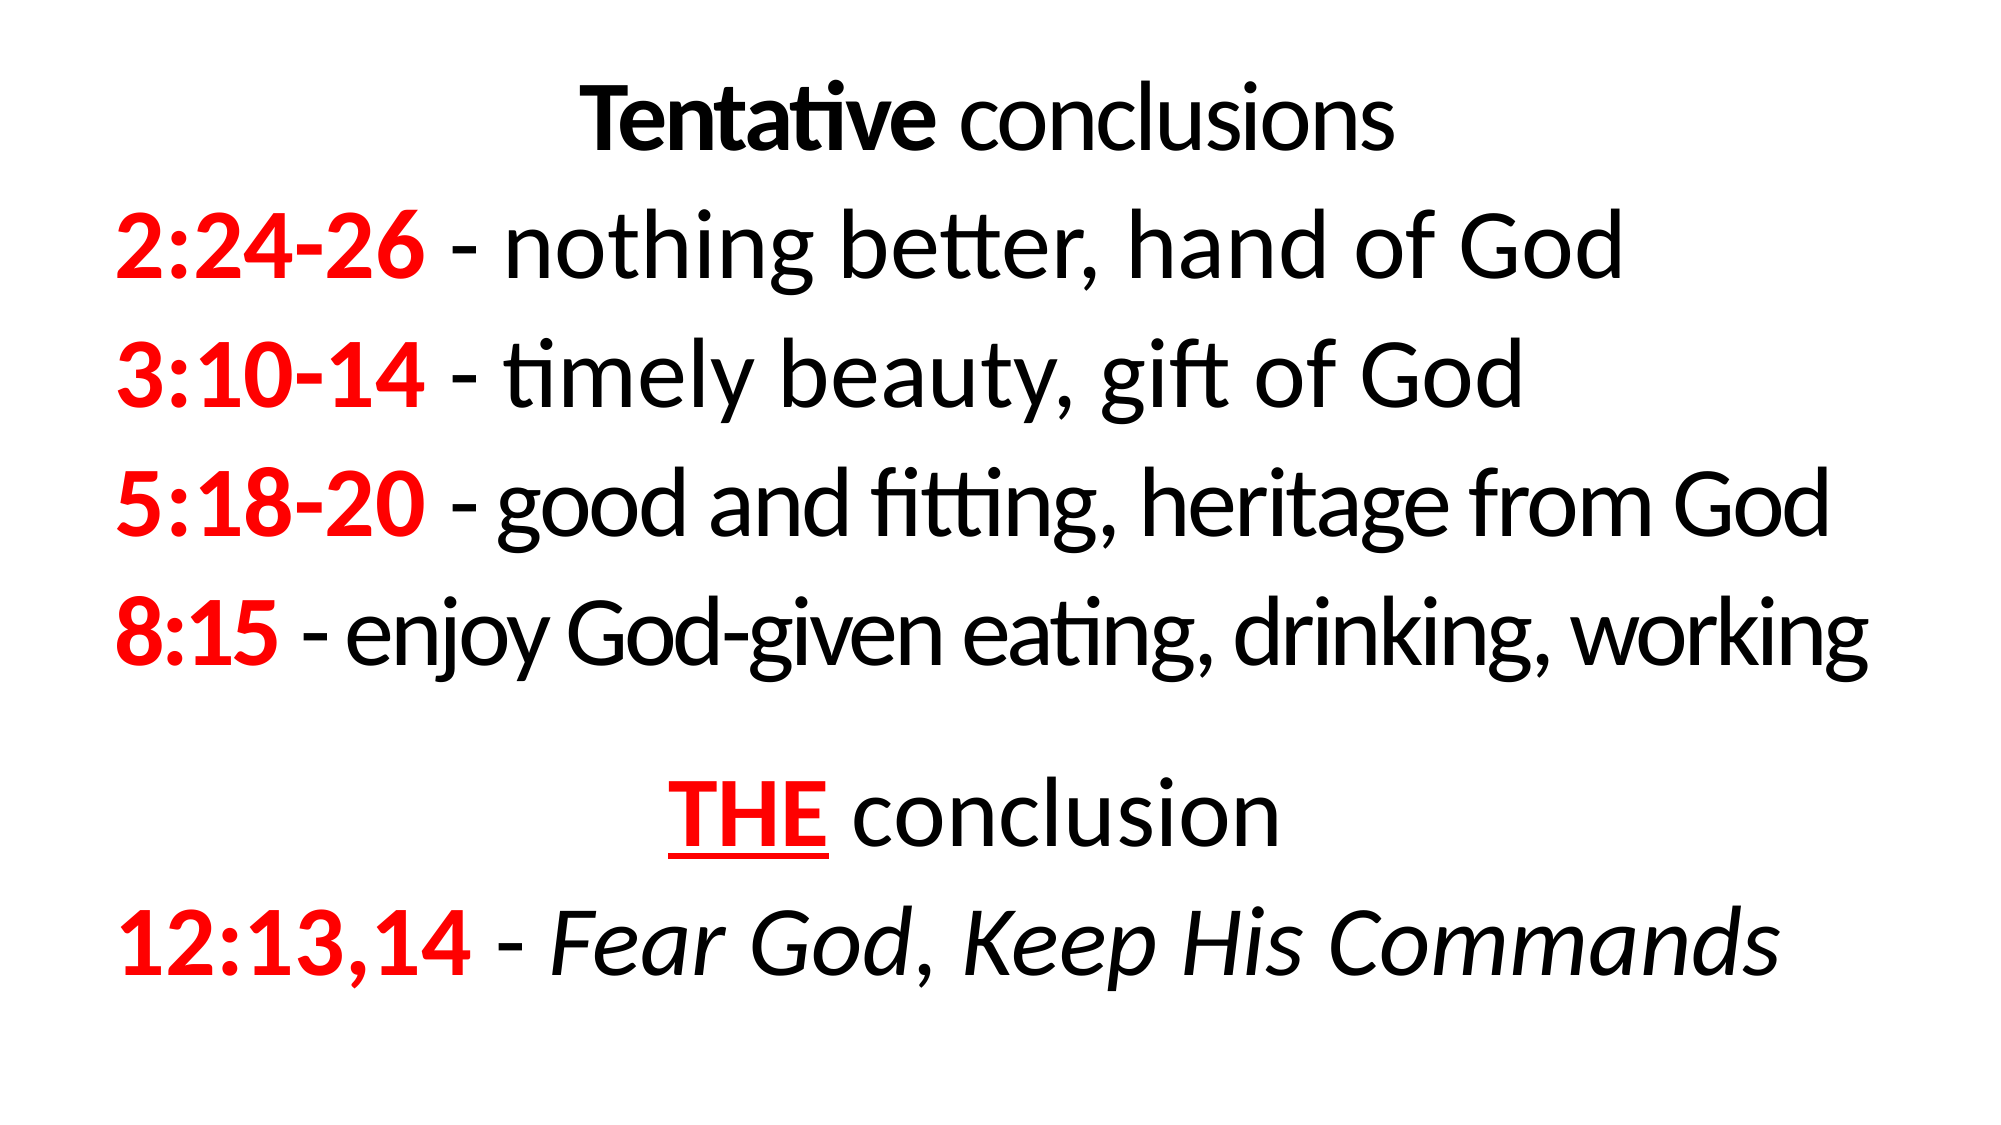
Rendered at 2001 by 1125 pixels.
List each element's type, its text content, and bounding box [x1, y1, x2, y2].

subtitle Tentative conclusions 2:24-26 - nothing better, hand of God 3:10-14 - timely beauty, gift of God 5:18-20 - good and fitting, heritage from God 8:15 - enjoy God-given eating, drinking, working THE conclusion 12:13,14 - Fear God, Keep His Commands [99, 56, 1897, 1068]
